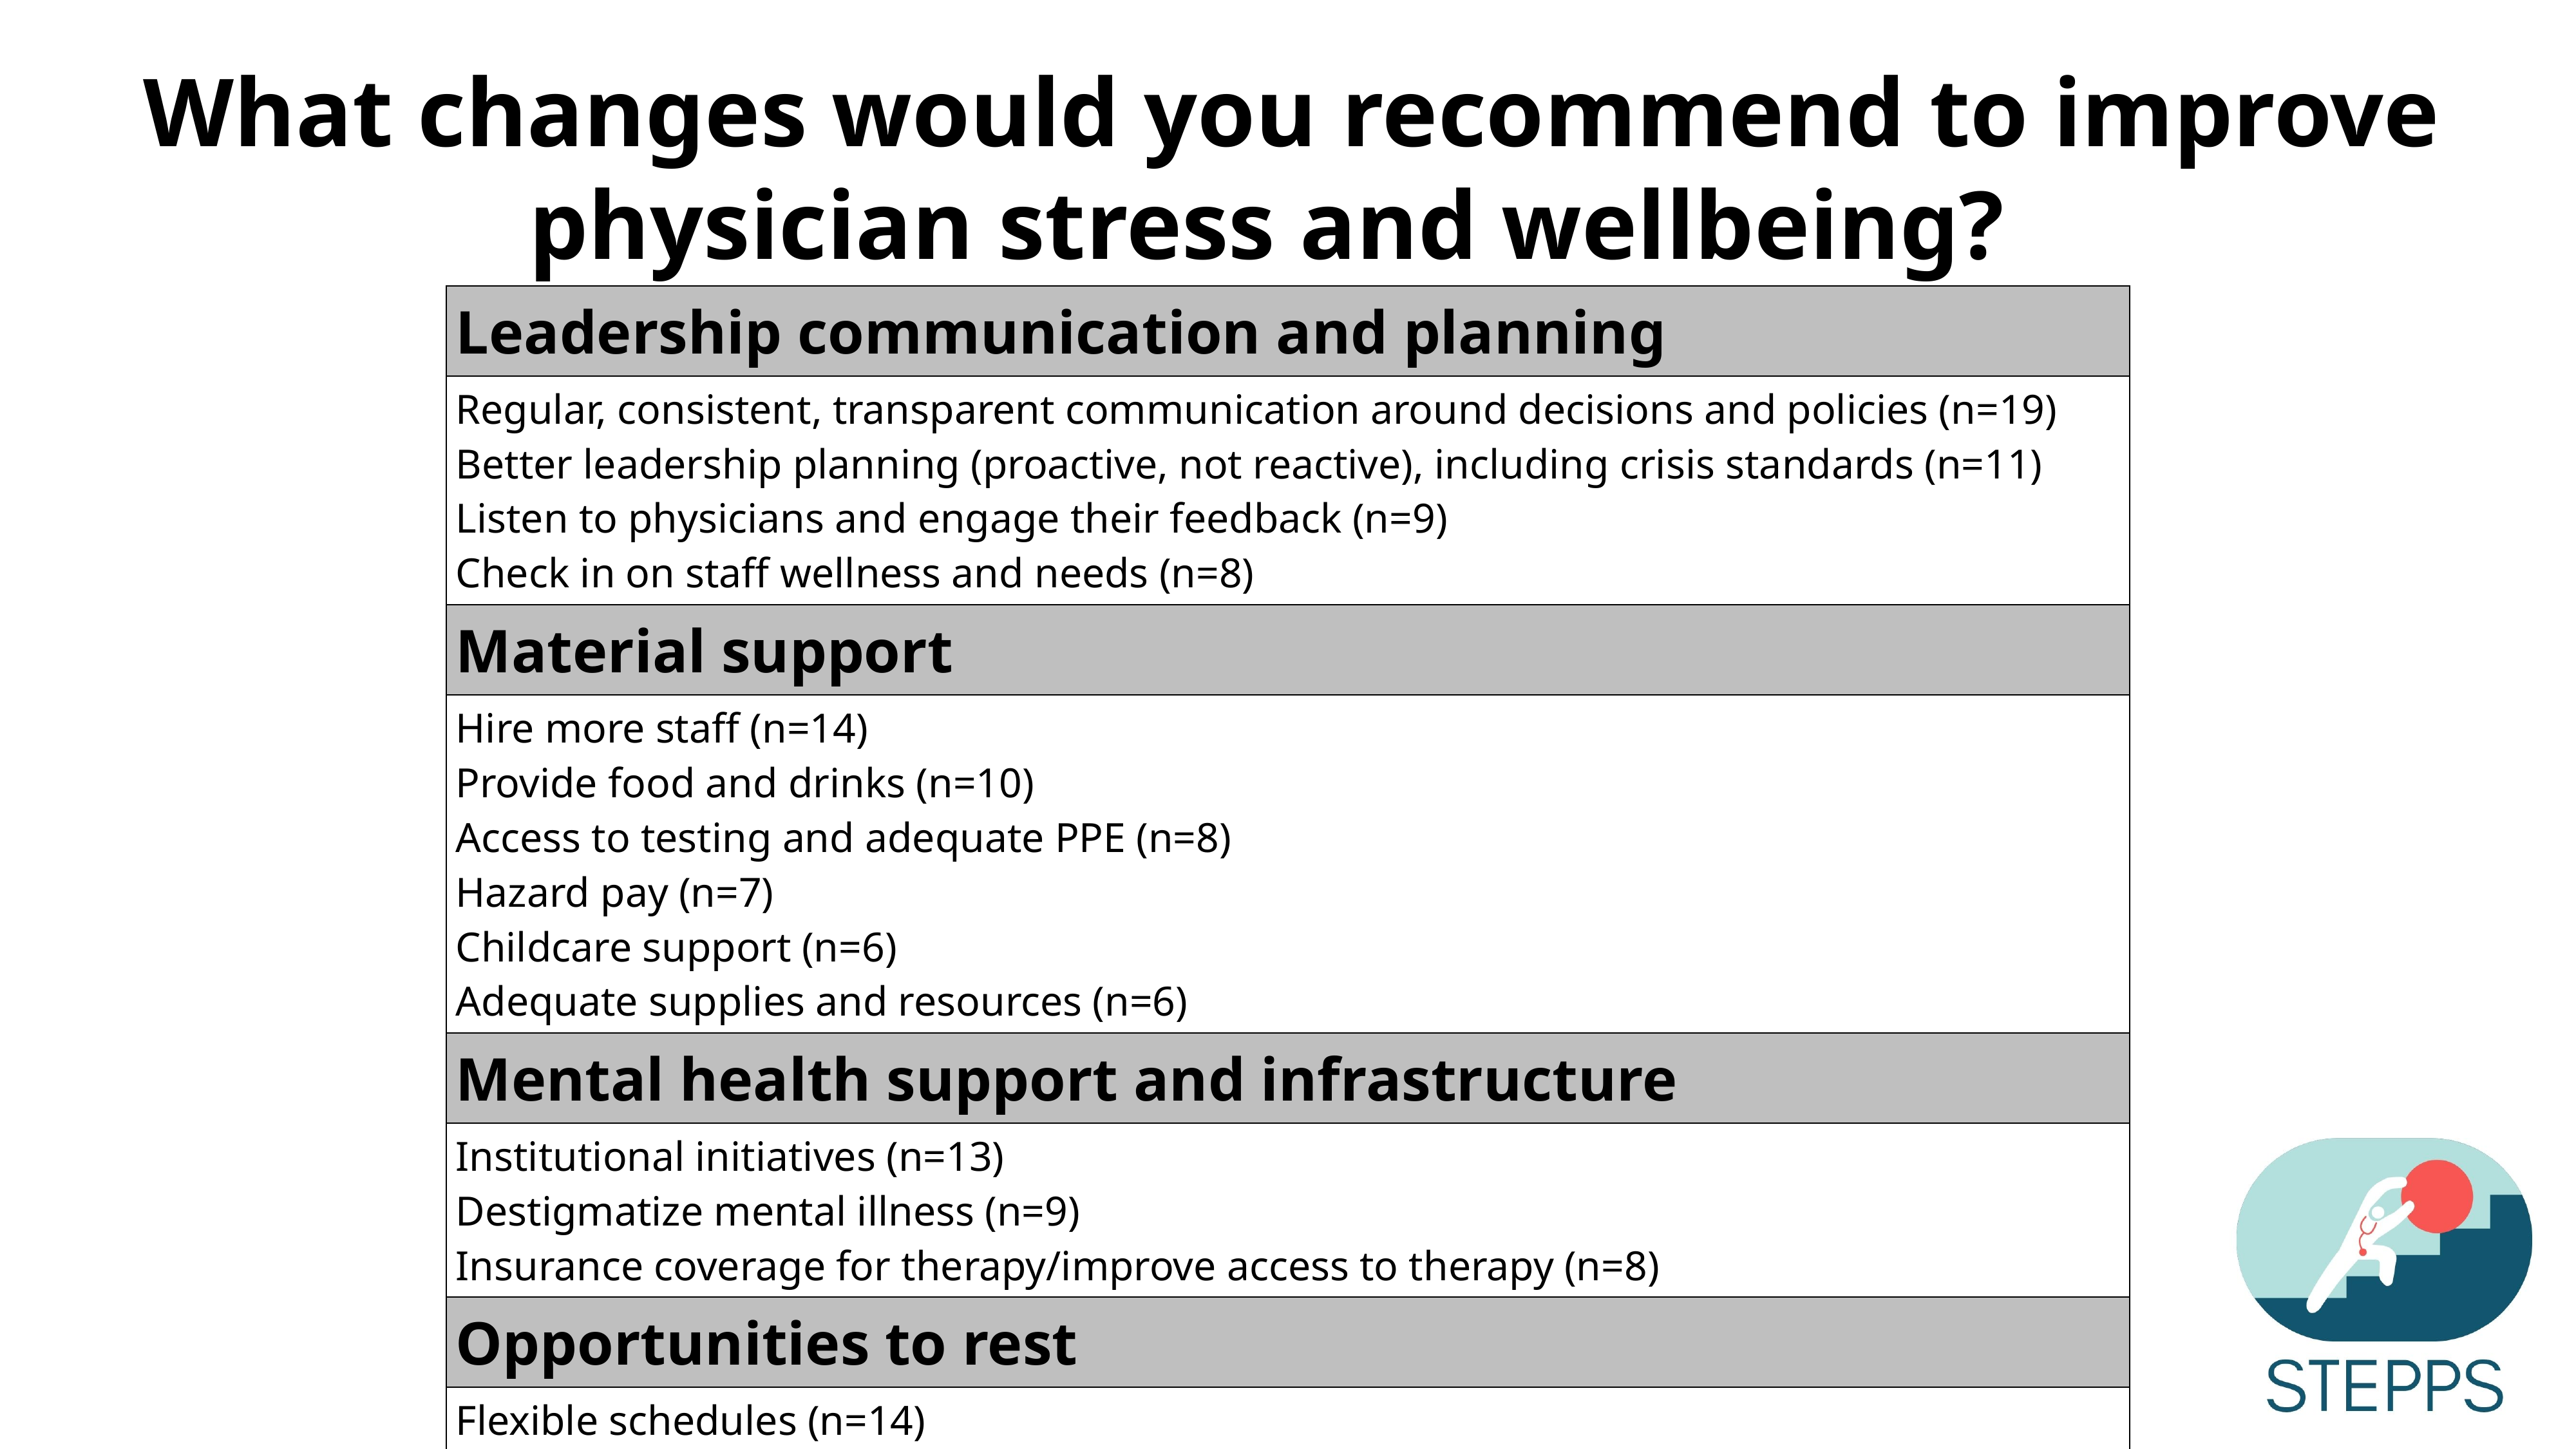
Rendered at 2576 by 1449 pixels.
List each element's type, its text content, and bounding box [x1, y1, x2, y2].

table_cell Mental health support and infrastructure [447, 1034, 2129, 1122]
table_cell Flexible schedules (n=14) More paid vacation time (n=7) Offer more sick time/destigmatize sick days (n=5) [447, 1388, 2129, 1449]
table_cell Opportunities to rest [447, 1298, 2129, 1387]
table_header Leadership communication and planning [447, 287, 2129, 375]
title What changes would you recommend to improve physician stress and wellbeing? [32, 44, 2552, 287]
table_cell Material support [447, 605, 2129, 694]
table_cell Hire more staff (n=14) Provide food and drinks (n=10) Access to testing and adequate PPE (n=8) Hazard pay (n=7) Childcare support (n=6) Adequate supplies and resources (n=6) [447, 696, 2129, 1032]
picture [2145, 1037, 2576, 1449]
table_cell Institutional initiatives (n=13) Destigmatize mental illness (n=9) Insurance coverage for therapy/improve access to therapy (n=8) [447, 1124, 2129, 1296]
table_cell Regular, consistent, transparent communication around decisions and policies (n=19) Better leadership planning (proactive, not reactive), including crisis standards (n=11) Listen to physicians and engage their feedback (n=9) Check in on staff wellness and needs (n=8) [447, 377, 2129, 604]
